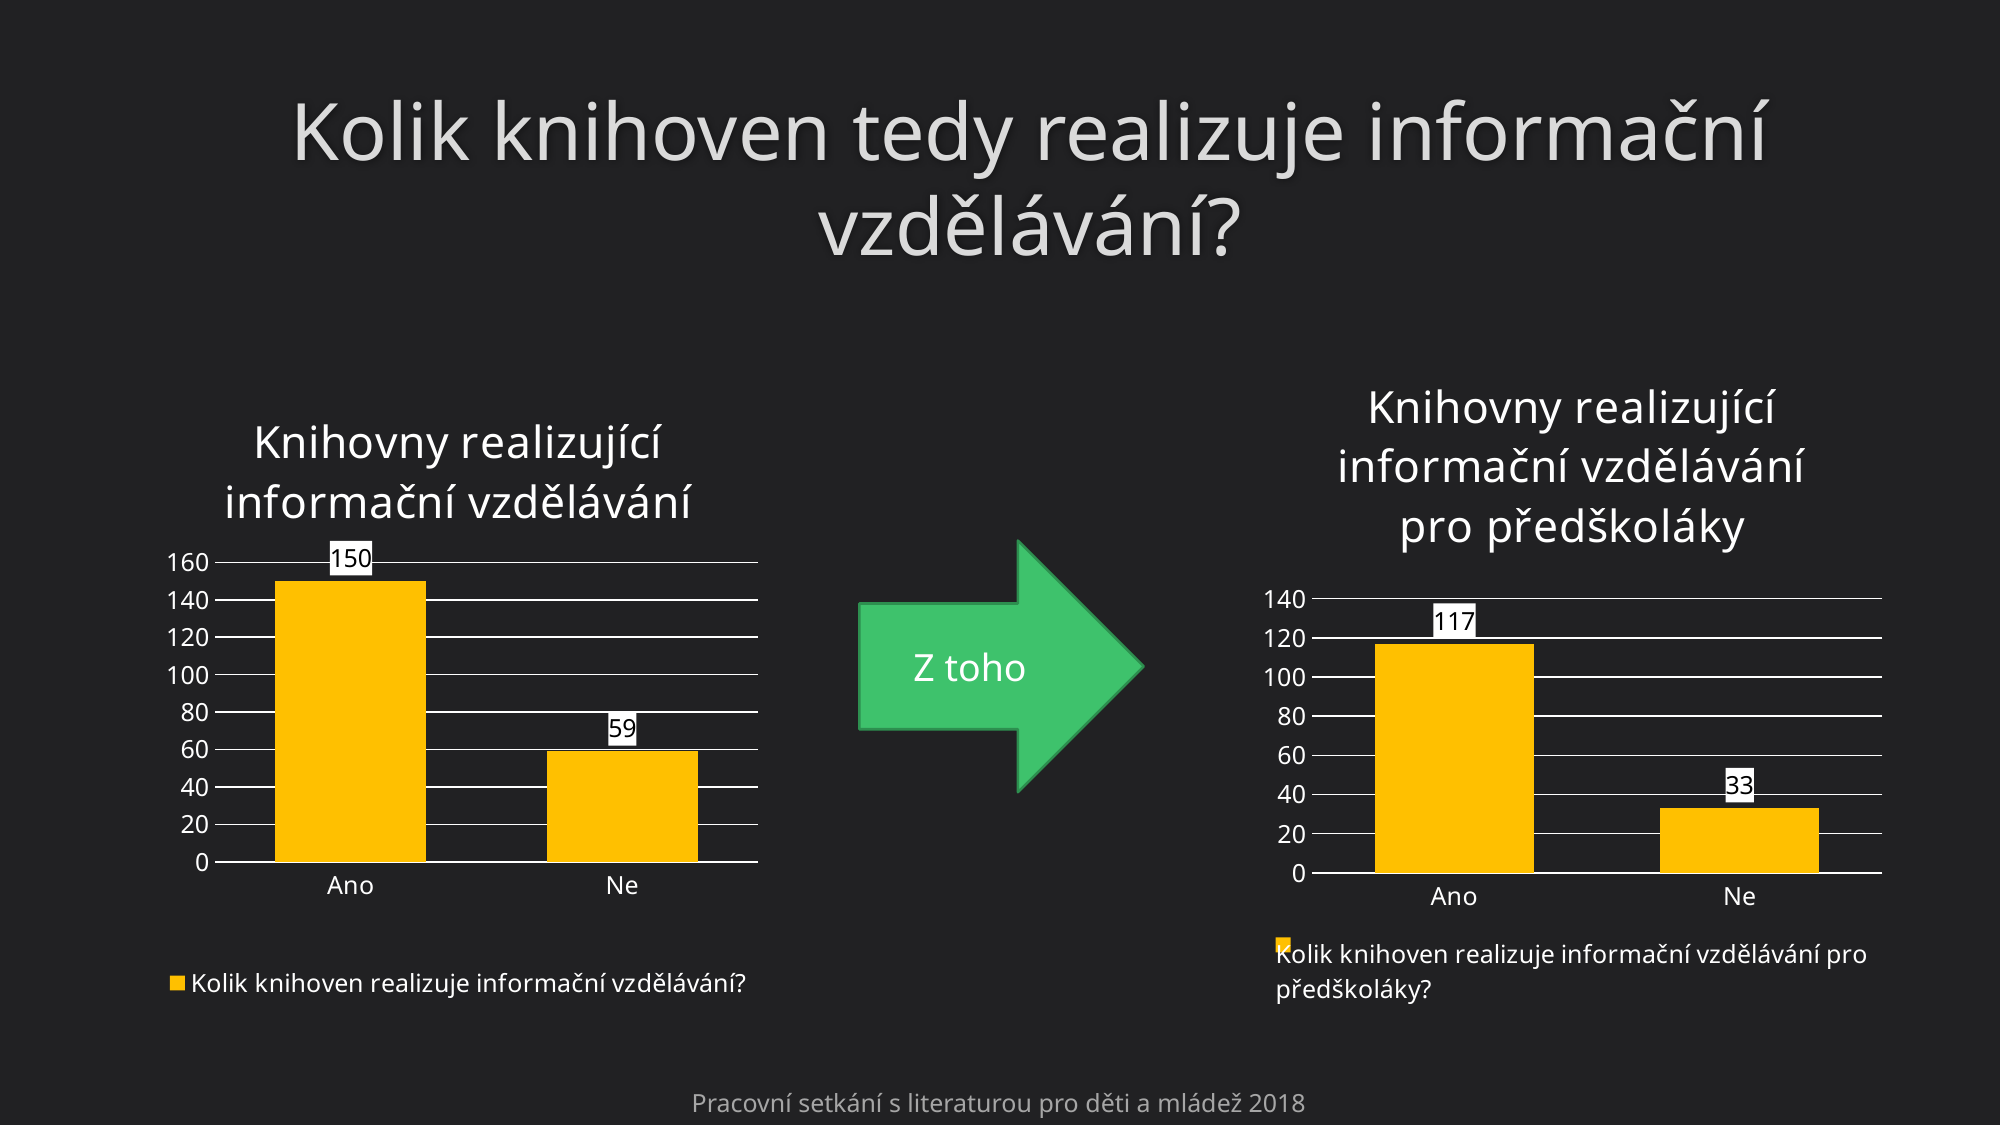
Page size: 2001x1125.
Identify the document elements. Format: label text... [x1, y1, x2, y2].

text_box Z toho [858, 539, 1145, 794]
chart [1249, 341, 1896, 1007]
text_box Pracovní setkání s literaturou pro děti a mládež 2018 [0, 1065, 2000, 1125]
chart [135, 377, 782, 1007]
title Kolik knihoven tedy realizuje informační vzdělávání? [132, 73, 1927, 280]
